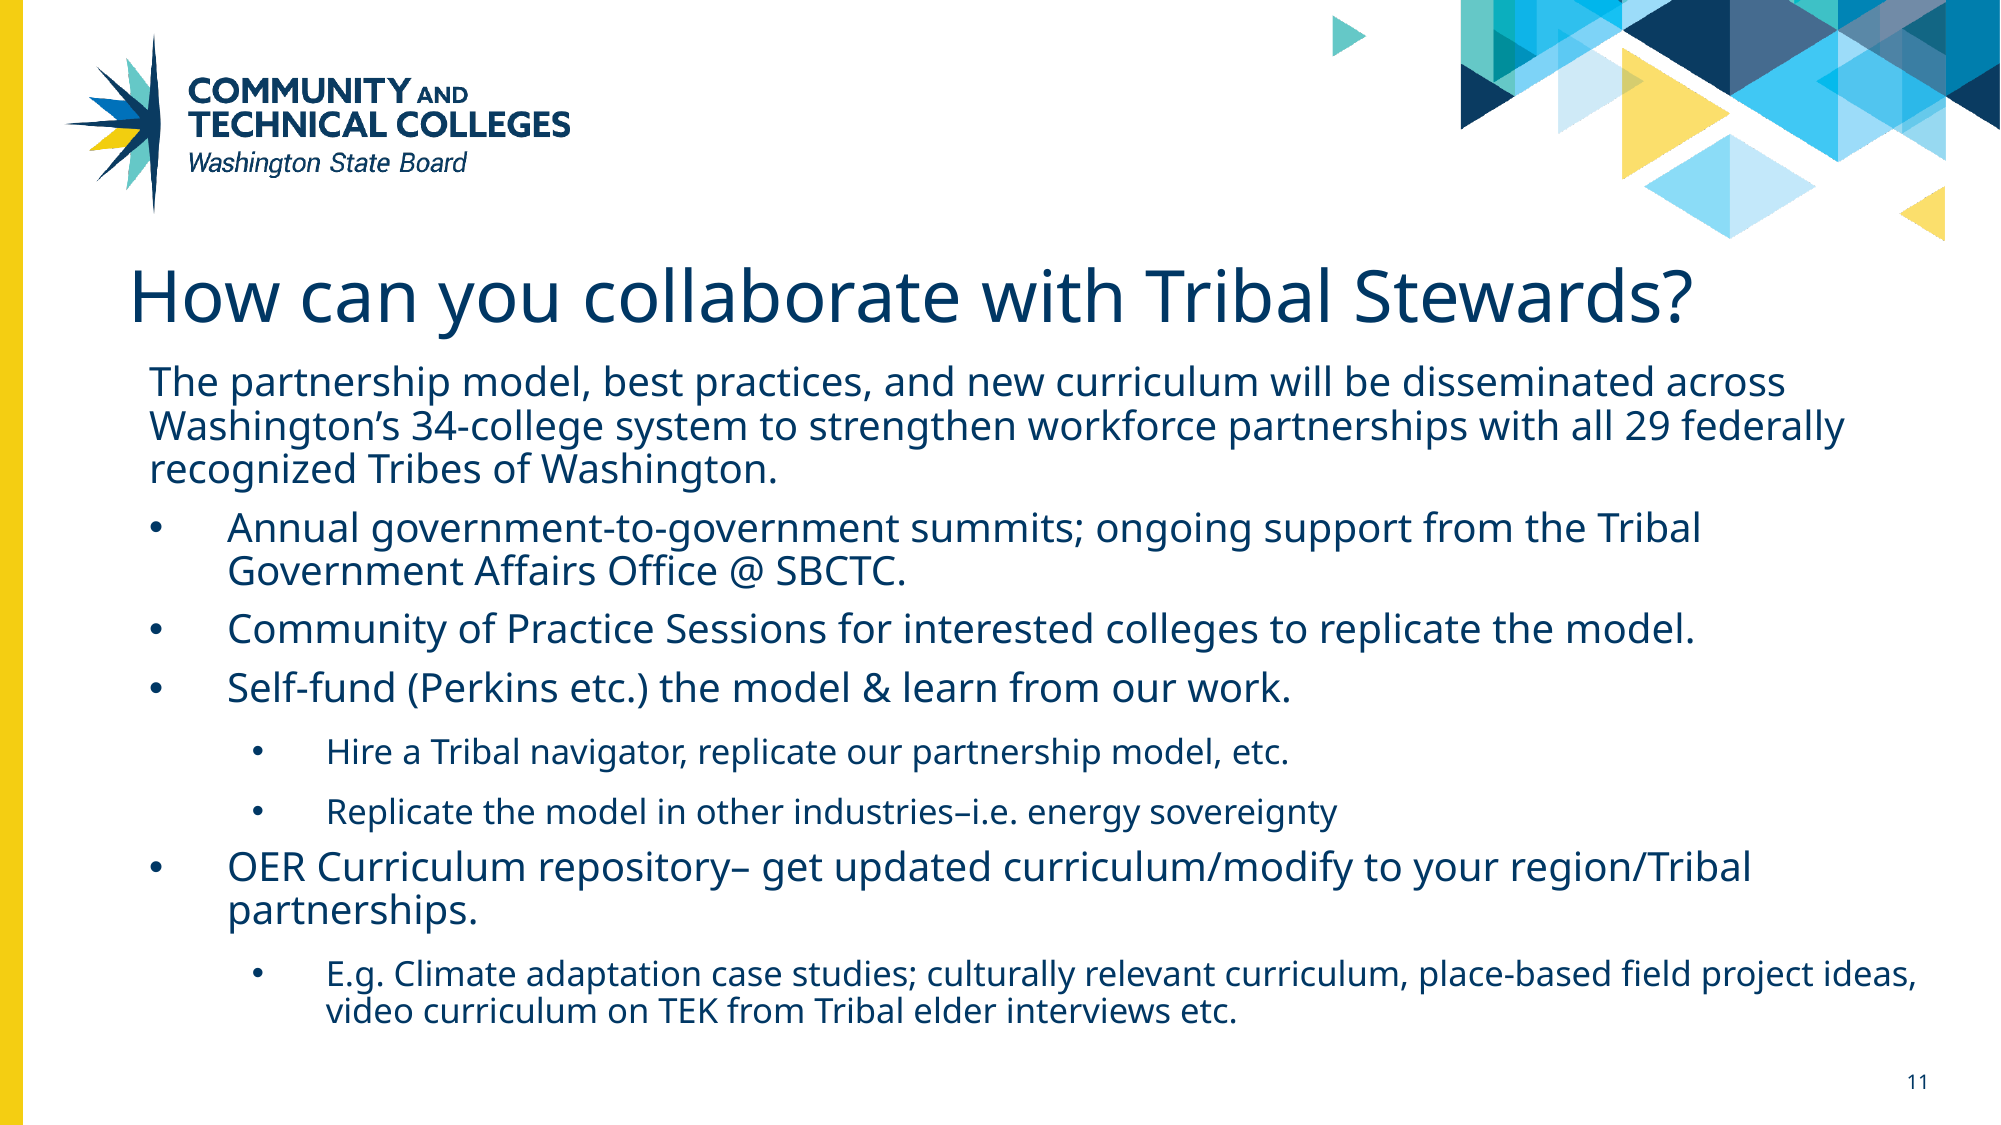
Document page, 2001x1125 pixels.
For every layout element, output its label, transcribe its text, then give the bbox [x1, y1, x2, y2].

slide_number 11 [1838, 1063, 1941, 1103]
list The partnership model, best practices, and new curriculum will be disseminated across Washington’s 34-college system to strengthen workforce partnerships with all 29 federally recognized Tribes of Washington. Annual government-to-government summits; ongoing support from the Tribal Government Affairs Office @ SBCTC. Community of Practice Sessions for interested colleges to replicate the model. Self-fund (Perkins etc.) the model & learn from our work. Hire a Tribal navigator, replicate our partnership model, etc. Replicate the model in other industries–i.e. energy sovereignty OER Curriculum repository– get updated curriculum/modify to your region/Tribal partnerships. E.g. Climate adaptation case studies; culturally relevant curriculum, place-based field project ideas, video curriculum on TEK from Tribal elder interviews etc. [117, 356, 1941, 1040]
title How can you collaborate with Tribal Stewards? [117, 254, 1941, 356]
picture [64, 33, 570, 214]
picture [1332, 0, 2000, 241]
